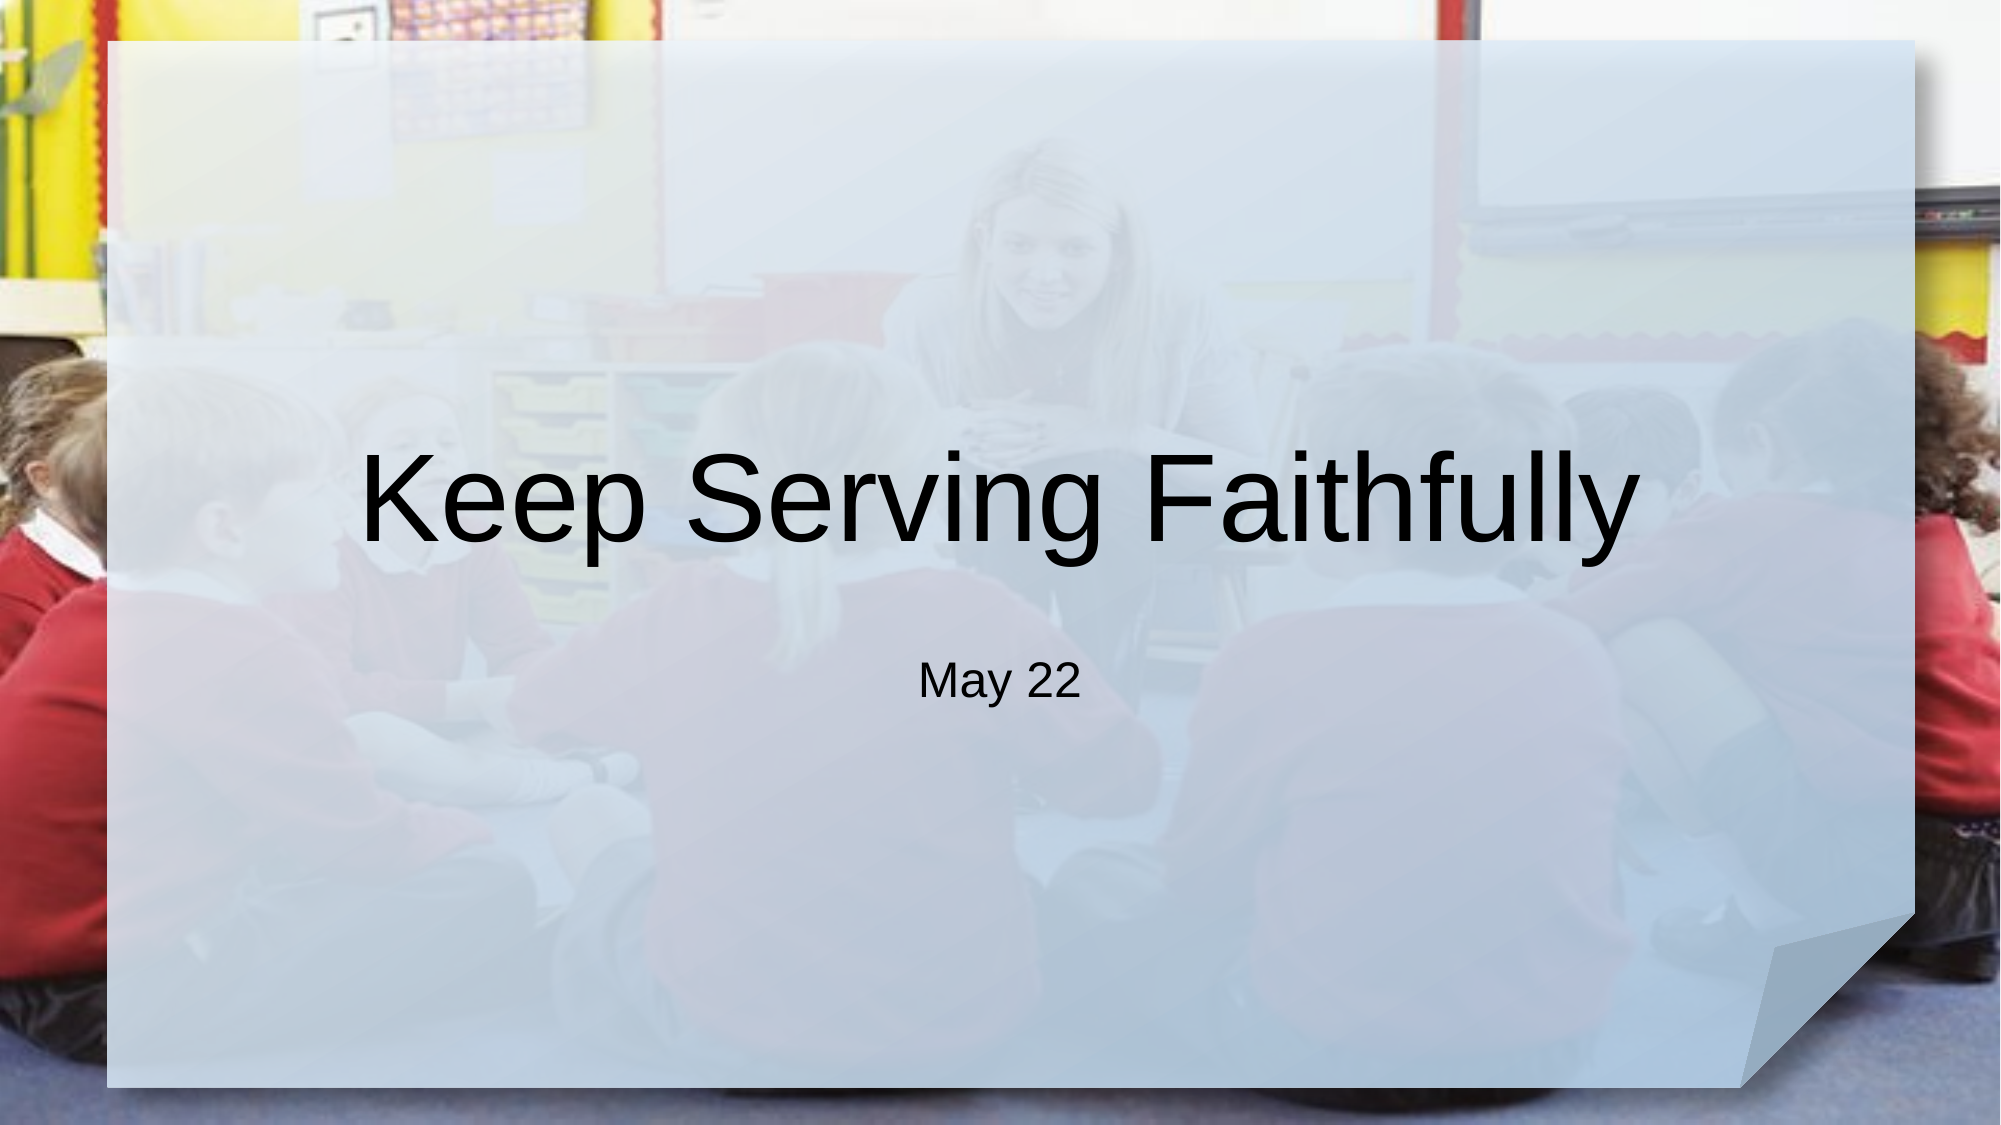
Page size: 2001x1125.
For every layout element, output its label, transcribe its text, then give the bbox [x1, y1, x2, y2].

title Keep Serving Faithfully [249, 184, 1750, 576]
picture [0, 0, 2001, 1125]
subtitle May 22 [249, 646, 1750, 863]
